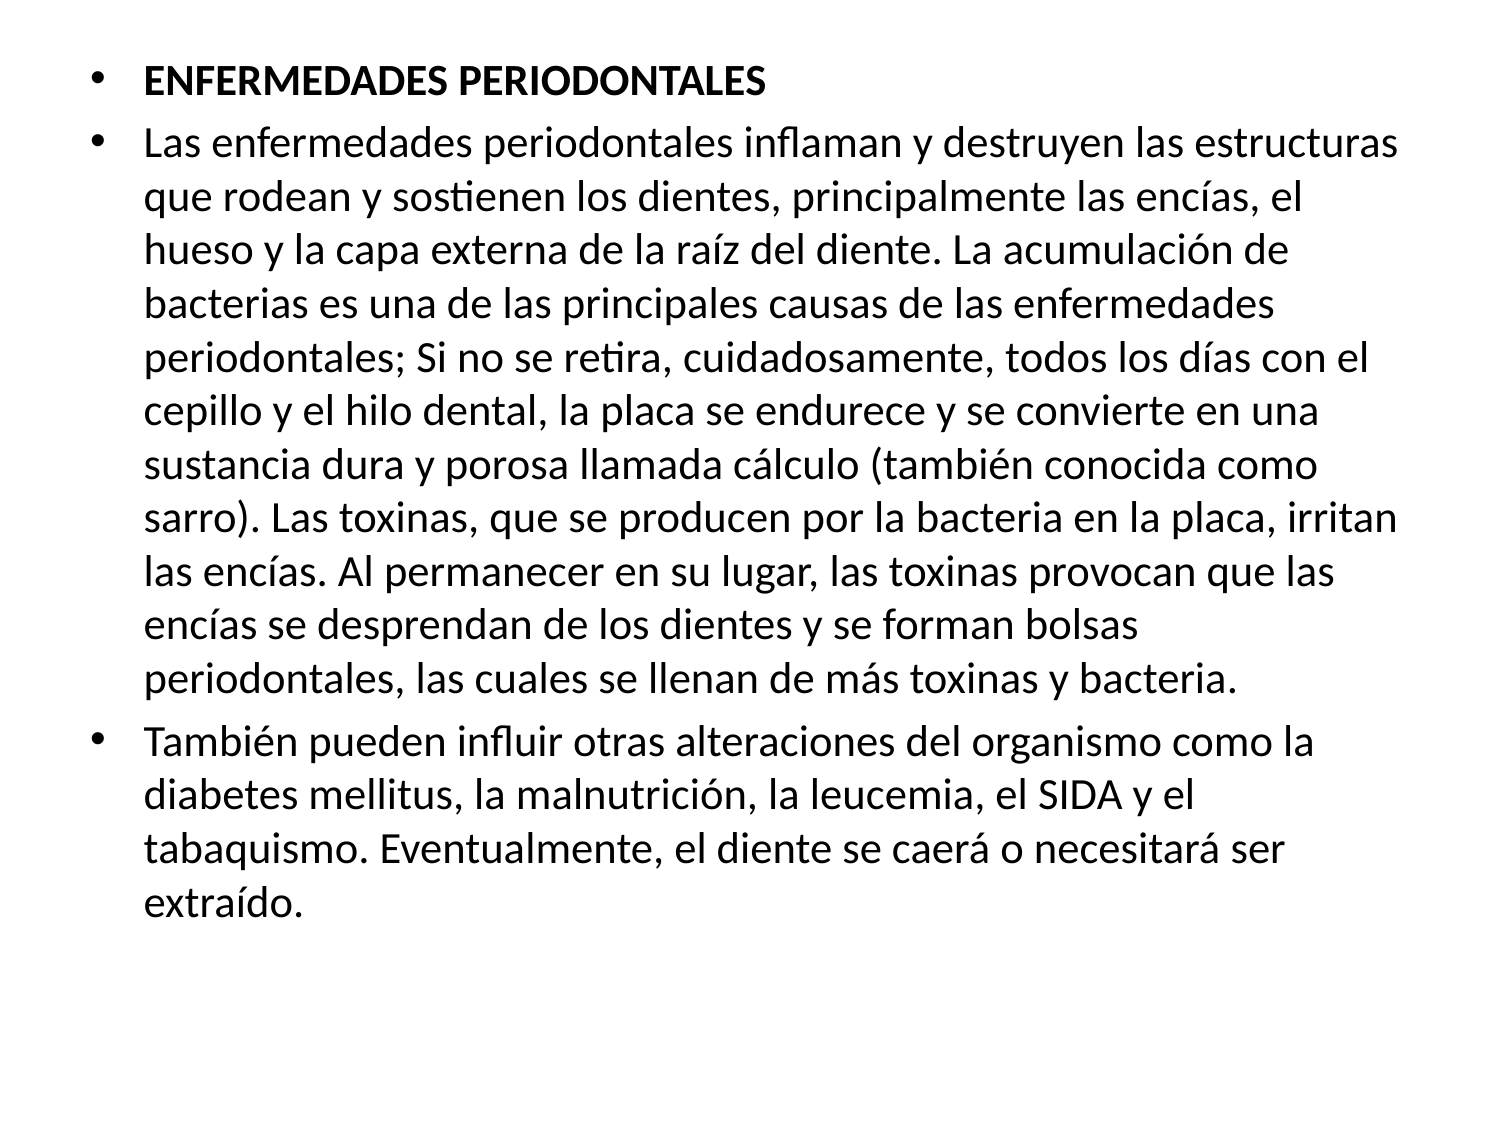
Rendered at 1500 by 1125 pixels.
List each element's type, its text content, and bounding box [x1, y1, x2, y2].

list ENFERMEDADES PERIODONTALES Las enfermedades periodontales inflaman y destruyen las estructuras que rodean y sostienen los dientes, principalmente las encías, el hueso y la capa externa de la raíz del diente. La acumulación de bacterias es una de las principales causas de las enfermedades periodontales; Si no se retira, cuidadosamente, todos los días con el cepillo y el hilo dental, la placa se endurece y se convierte en una sustancia dura y porosa llamada cálculo (también conocida como sarro). Las toxinas, que se producen por la bacteria en la placa, irritan las encías. Al permanecer en su lugar, las toxinas provocan que las encías se desprendan de los dientes y se forman bolsas periodontales, las cuales se llenan de más toxinas y bacteria. También pueden influir otras alteraciones del organismo como la diabetes mellitus, la malnutrición, la leucemia, el SIDA y el tabaquismo. Eventualmente, el diente se caerá o necesitará ser extraído. [75, 42, 1425, 1005]
